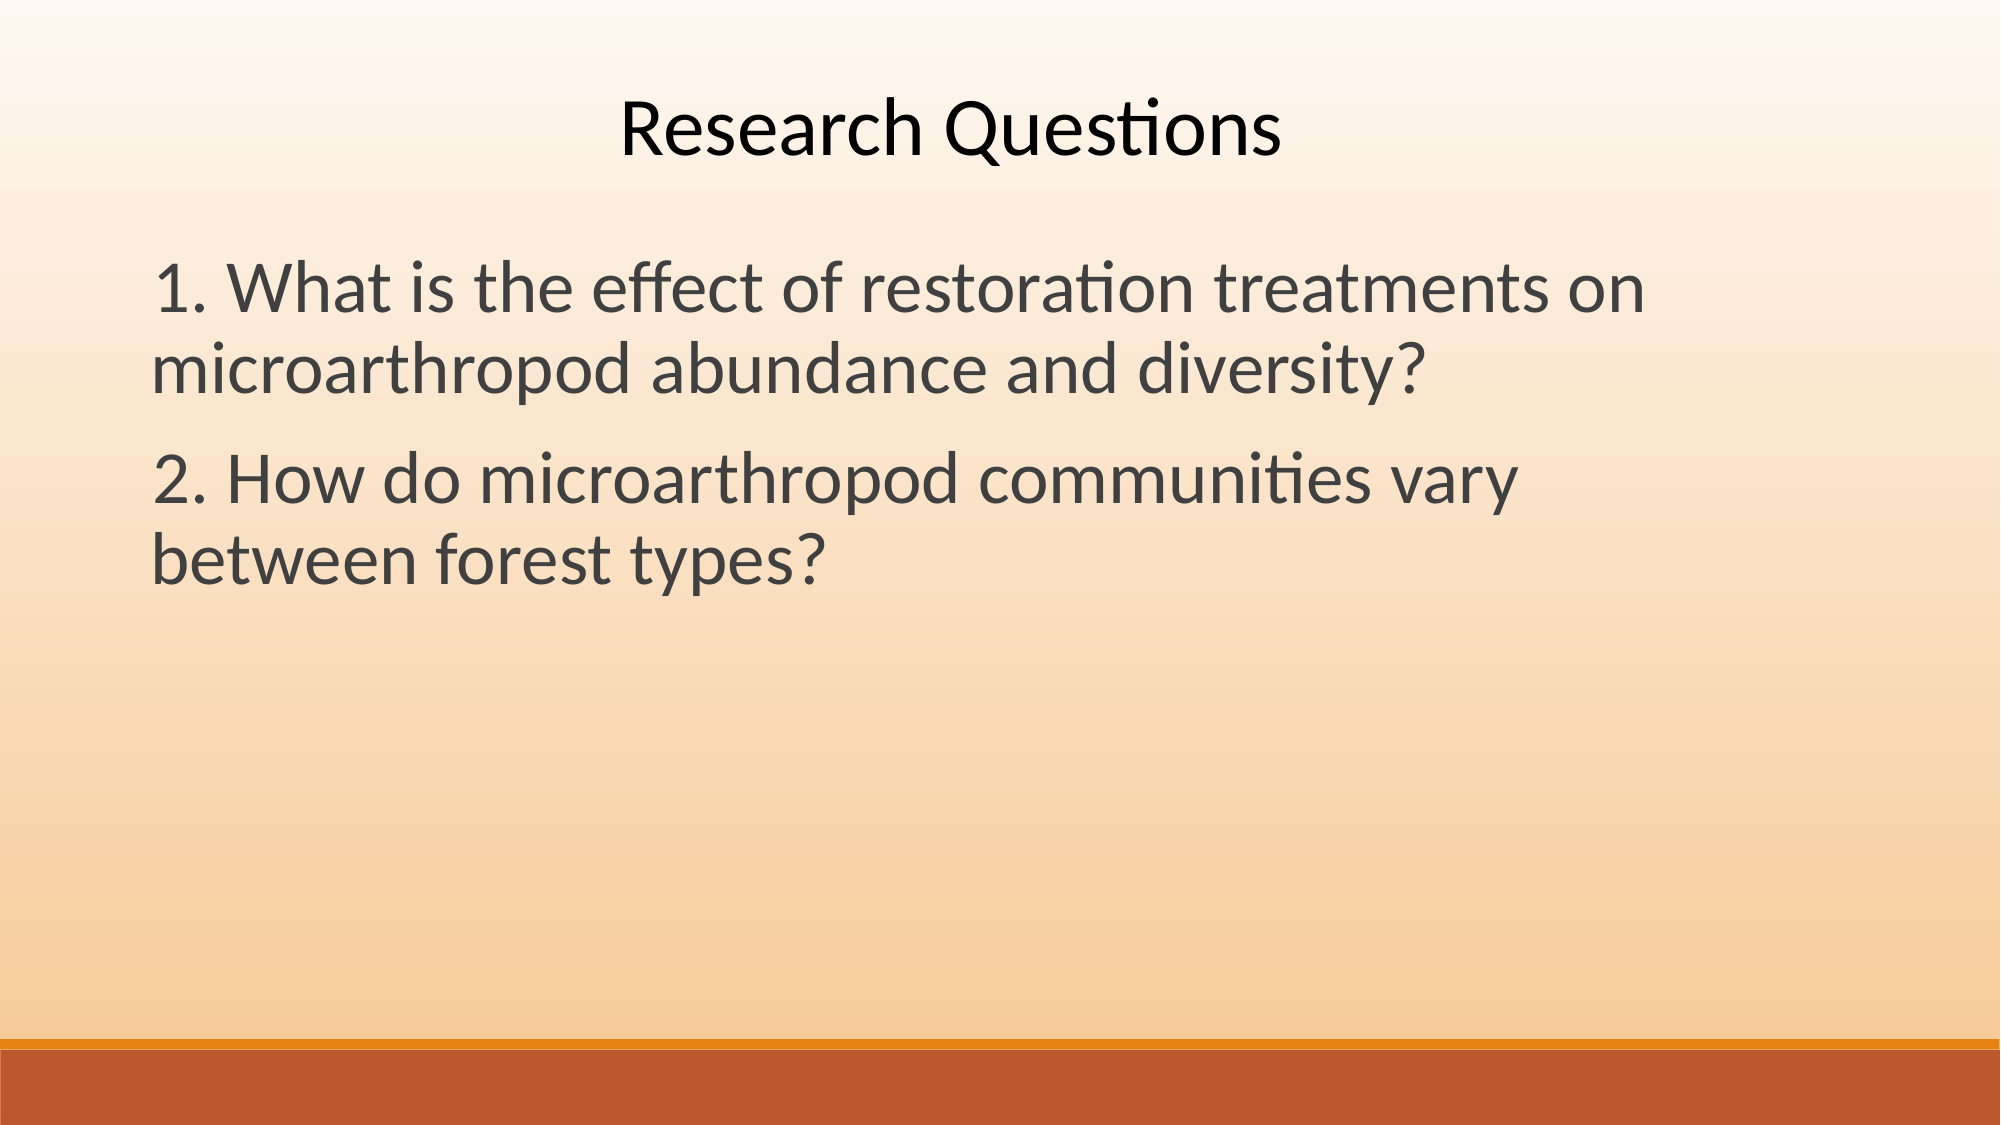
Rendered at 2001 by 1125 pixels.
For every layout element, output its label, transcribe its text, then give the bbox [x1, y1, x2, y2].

list 1. What is the effect of restoration treatments on microarthropod abundance and diversity? 2. How do microarthropod communities vary between forest types? [135, 240, 1785, 950]
text_box Research Questions [604, 64, 1552, 180]
